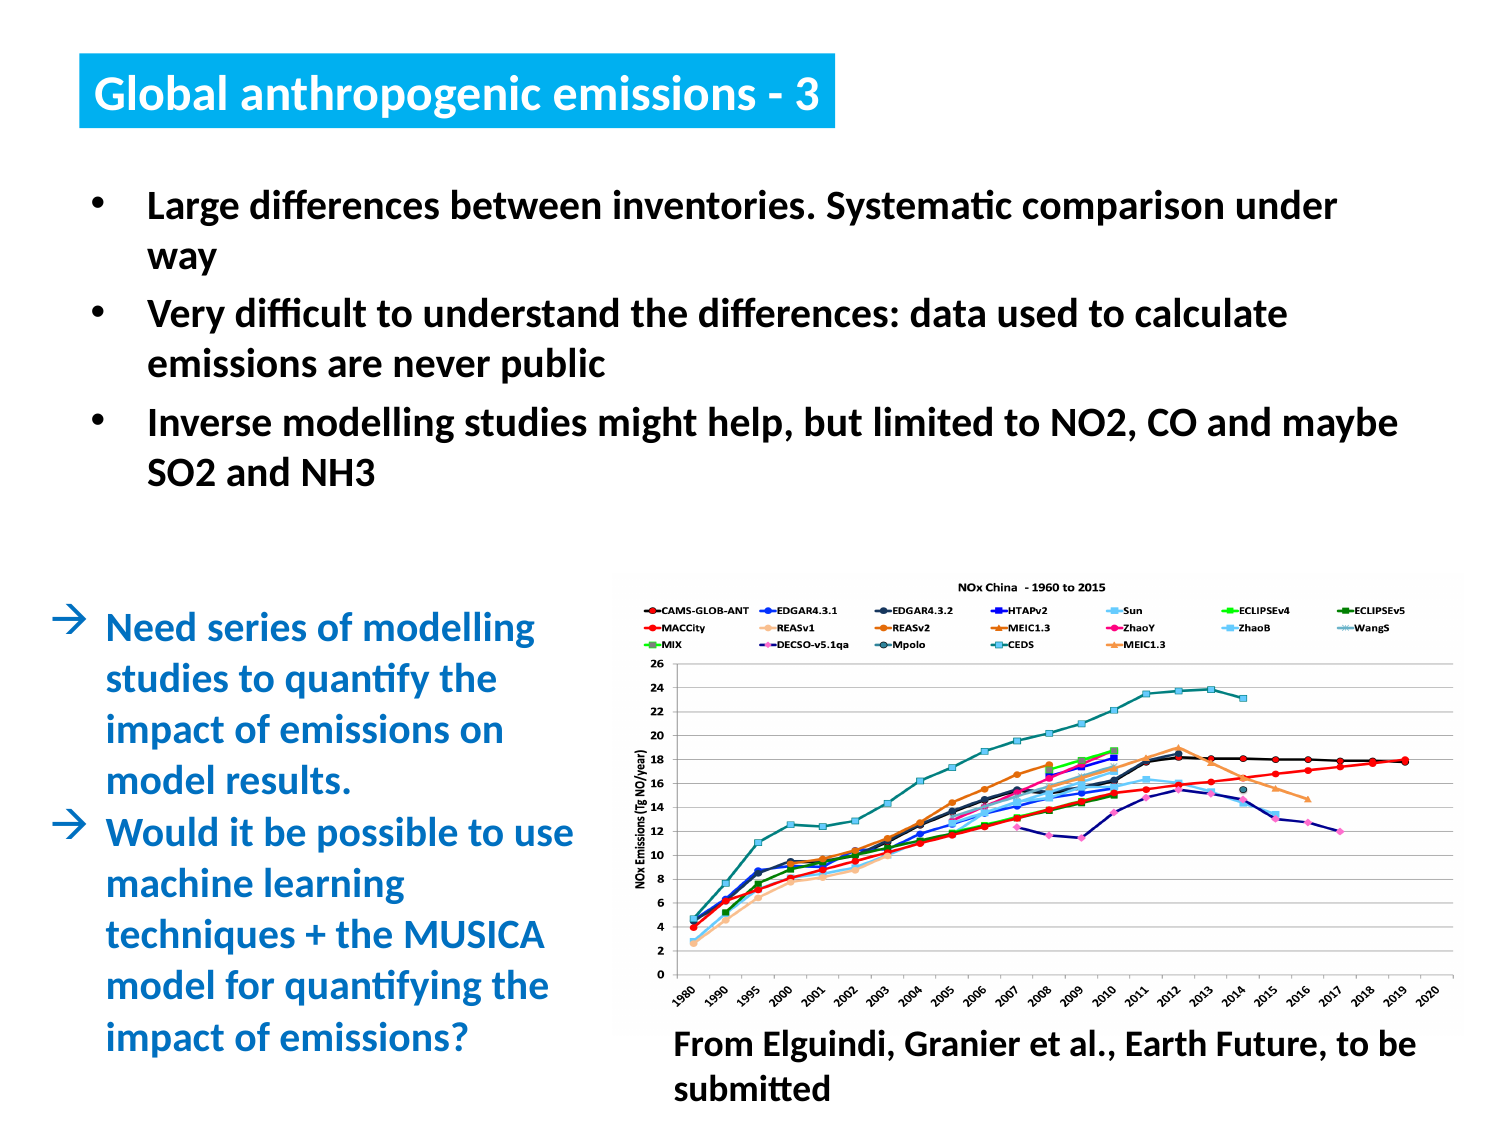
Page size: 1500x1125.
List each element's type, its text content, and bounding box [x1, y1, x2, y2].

picture [612, 573, 1464, 1036]
text_box From Elguindi, Granier et al., Earth Future, to be submitted [658, 1036, 1464, 1117]
text_box Global anthropogenic emissions - 3 [79, 53, 836, 129]
text_box Need series of modelling studies to quantify the impact of emissions on model results. Would it be possible to use machine learning techniques + the MUSICA model for quantifying the impact of emissions? [34, 590, 613, 1119]
text_box Large differences between inventories. Systematic comparison under way Very difficult to understand the differences: data used to calculate emissions are never public Inverse modelling studies might help, but limited to NO2, CO and maybe SO2 and NH3 [75, 170, 1430, 590]
